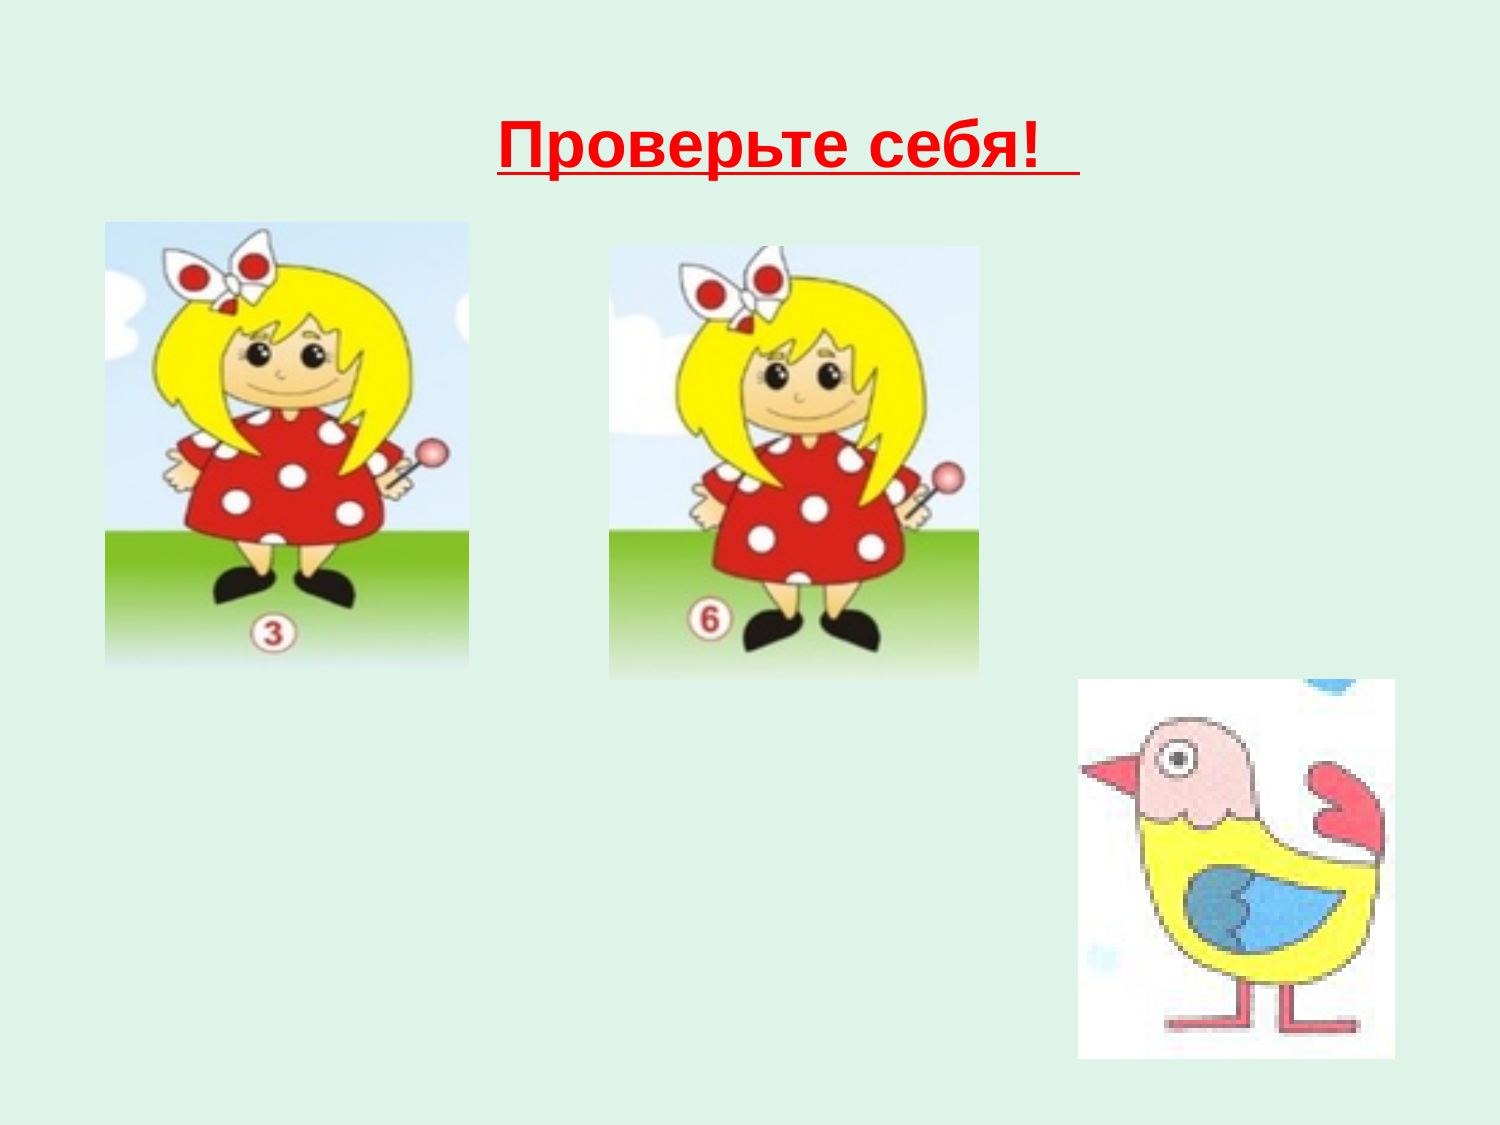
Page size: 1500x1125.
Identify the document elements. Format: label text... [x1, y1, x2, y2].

picture [105, 222, 469, 669]
text_box Проверьте себя! [482, 93, 1096, 189]
picture [1077, 679, 1395, 1060]
picture [609, 245, 980, 680]
